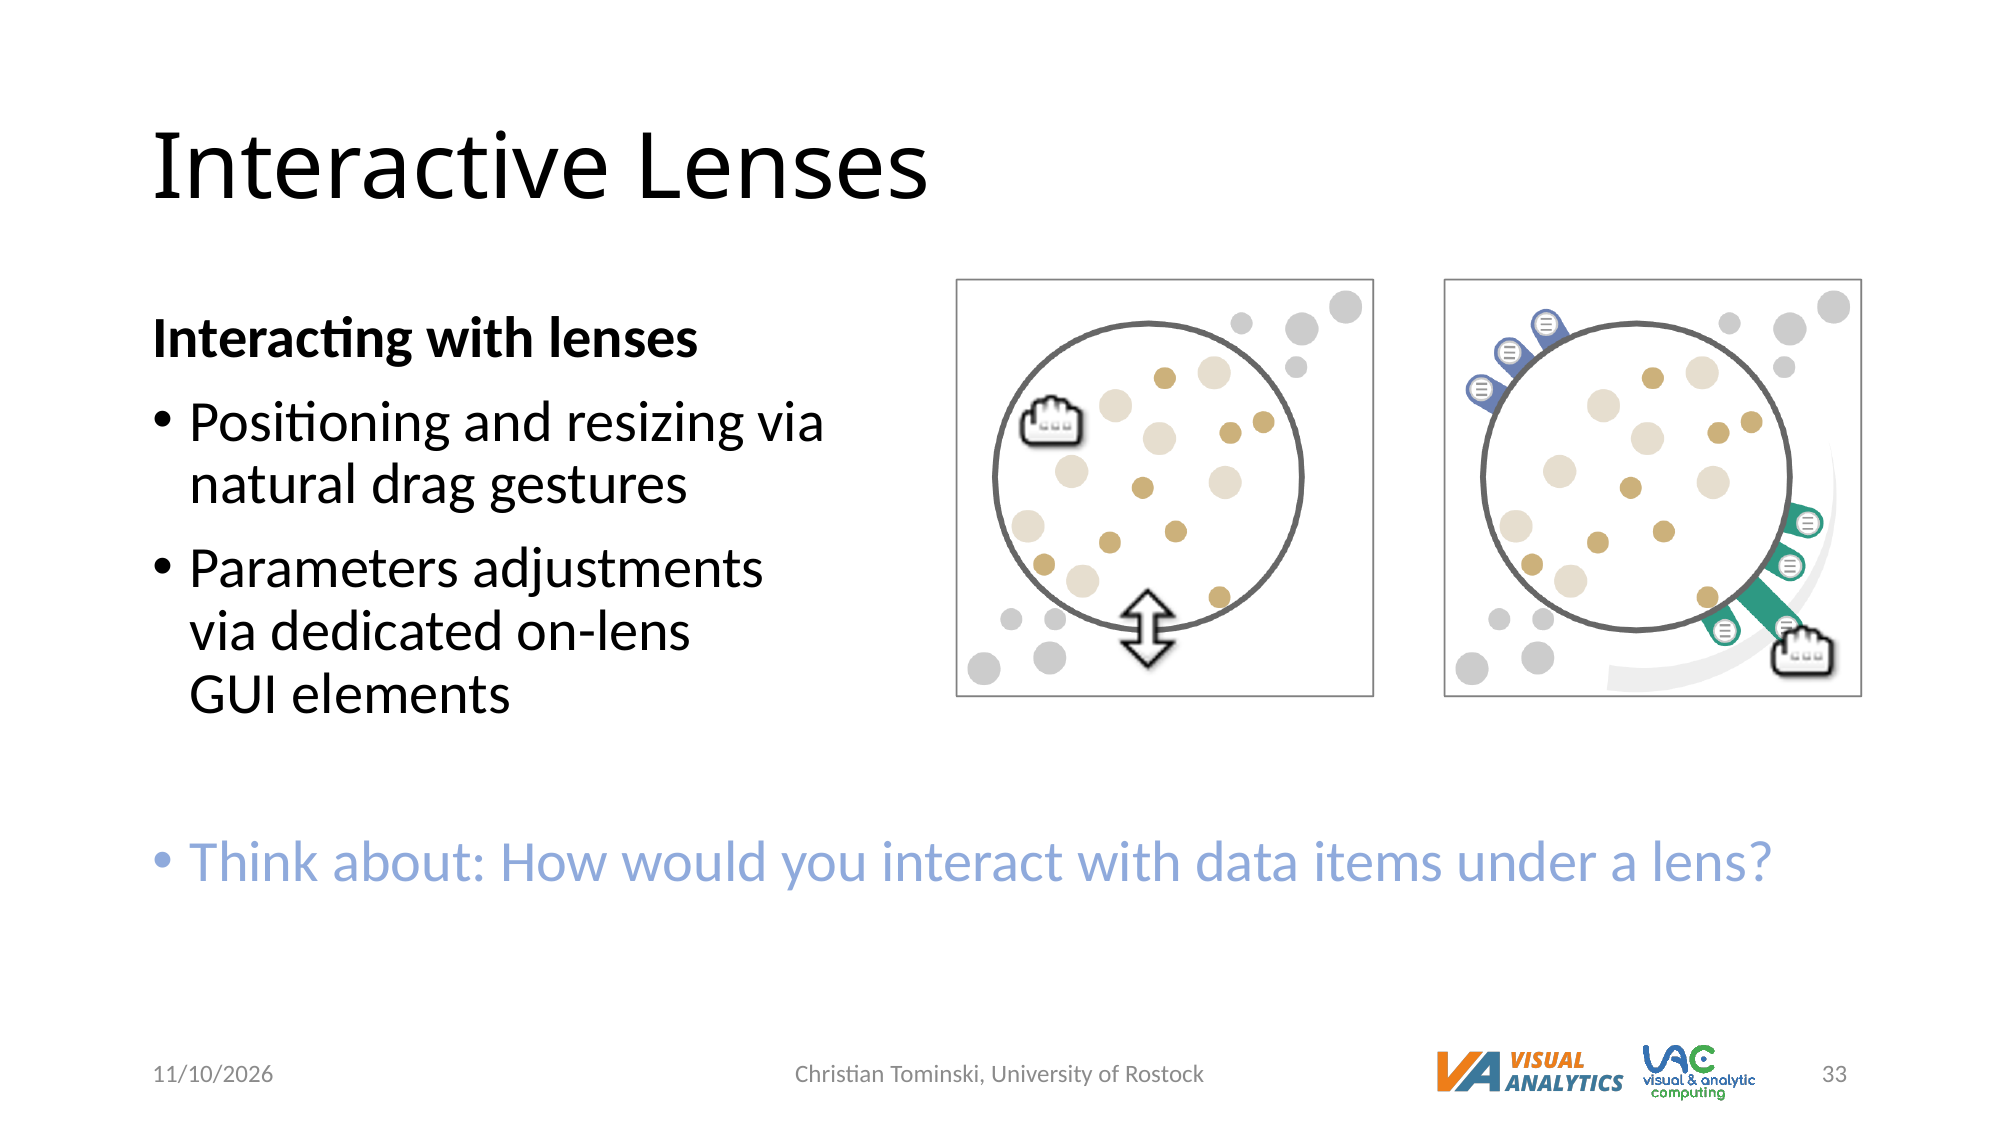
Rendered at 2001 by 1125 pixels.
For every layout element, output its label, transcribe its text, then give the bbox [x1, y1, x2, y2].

picture [954, 277, 1375, 698]
list Interacting with lenses Positioning and resizing via natural drag gestures Parameters adjustments via dedicated on-lens GUI elements Think about: How would you interact with data items under a lens? [137, 299, 1863, 1014]
slide_number 33 [1412, 1042, 1863, 1103]
picture [1442, 277, 1863, 698]
title Interactive Lenses [137, 59, 1863, 278]
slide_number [137, 1042, 588, 1103]
footer Christian Tominski, University of Rostock [662, 1042, 1338, 1103]
